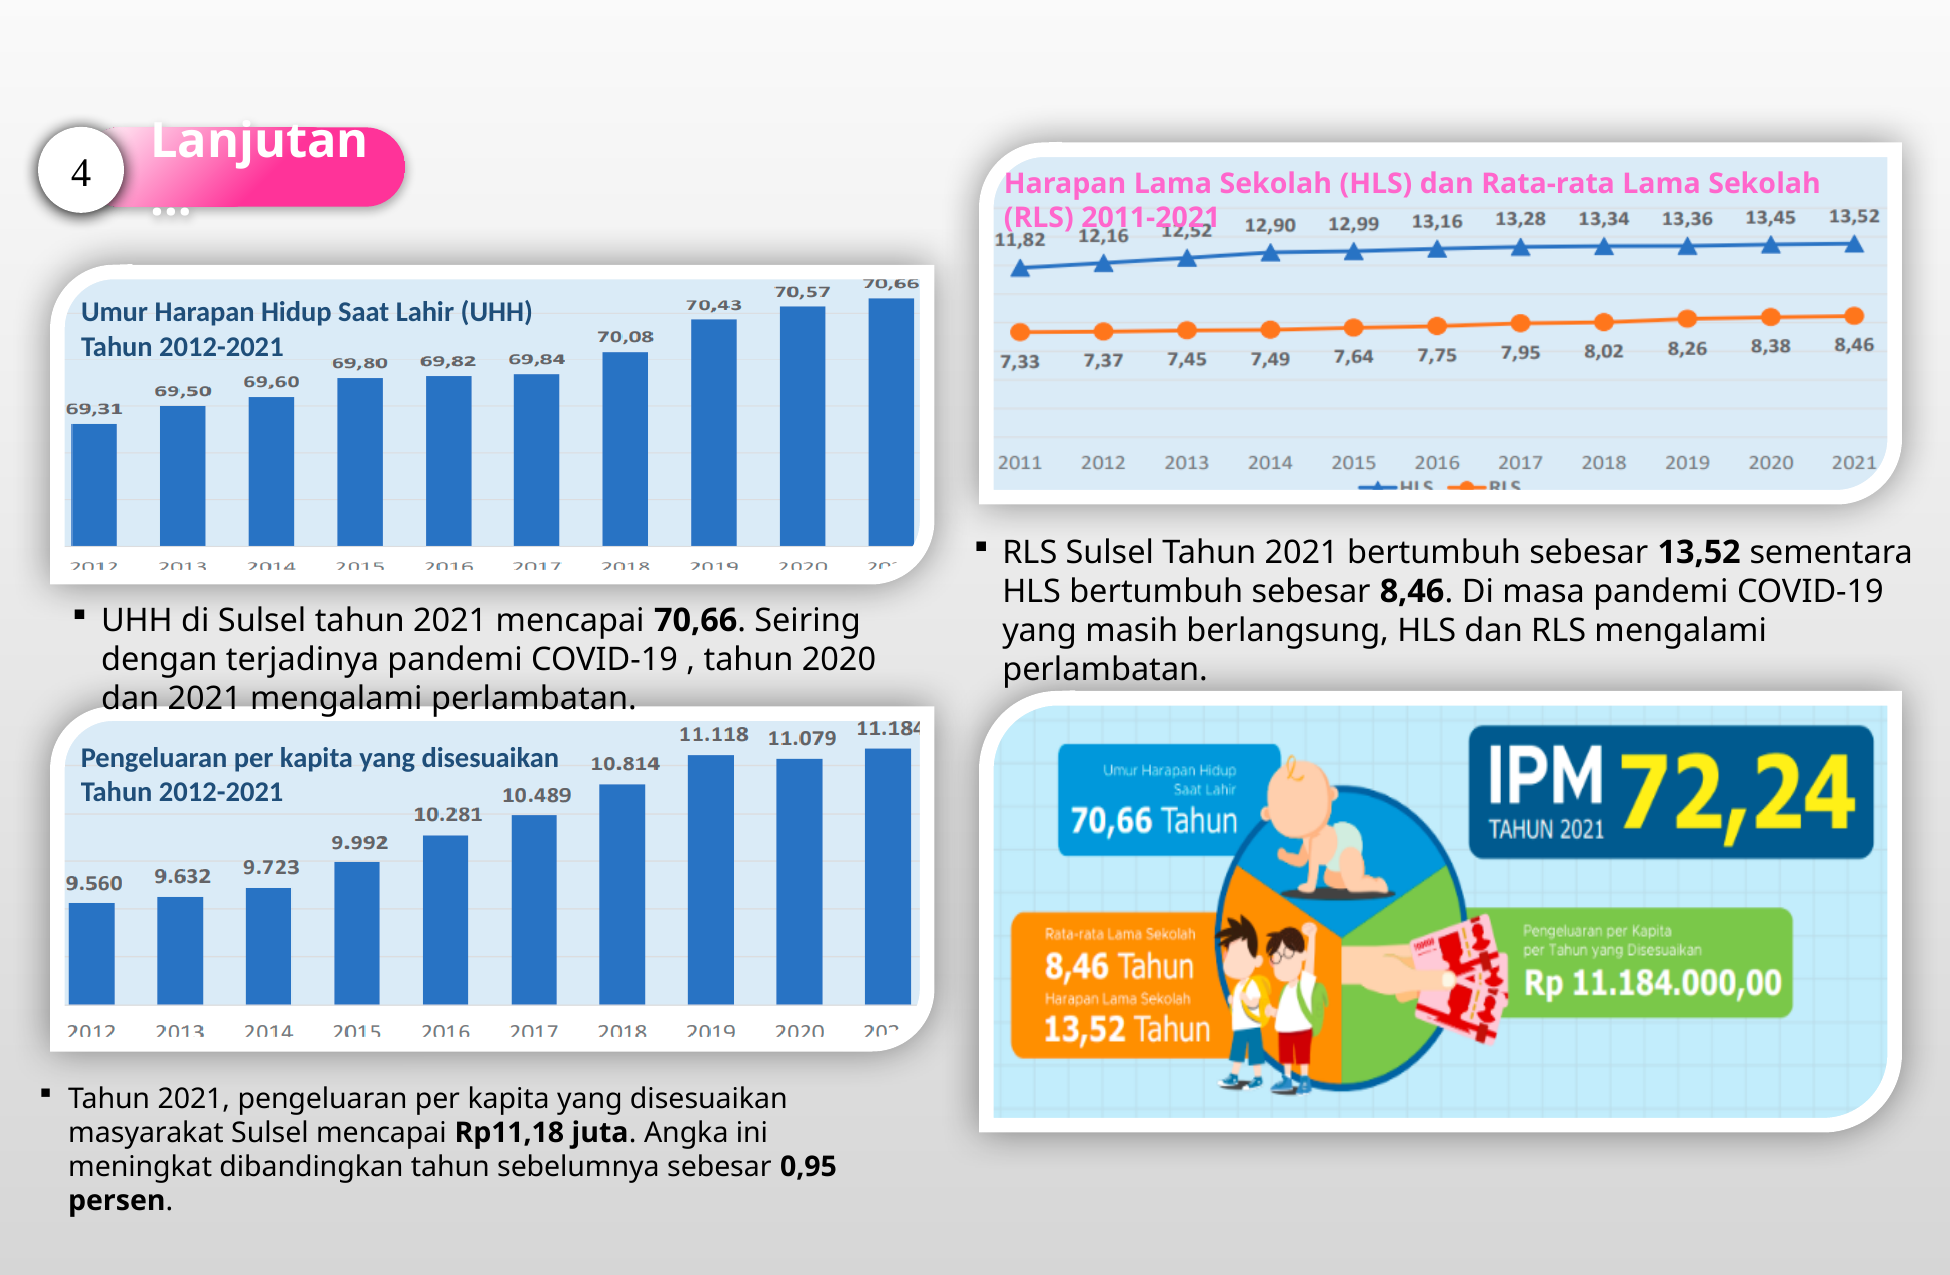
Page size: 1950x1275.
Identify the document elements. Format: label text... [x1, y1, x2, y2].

text_box Lanjutan… [117, 126, 407, 208]
text_box UHH di Sulsel tahun 2021 mencapai 70,66. Seiring dengan terjadinya pandemi COVID-19 , tahun 2020 dan 2021 mengalami perlambatan. [57, 592, 941, 724]
picture [986, 698, 1895, 1126]
picture [57, 713, 928, 1045]
picture [986, 149, 1895, 498]
text_box Tahun 2021, pengeluaran per kapita yang disesuaikan masyarakat Sulsel mencapai Rp11,18 juta. Angka ini meningkat dibandingkan tahun sebelumnya sebesar 0,95 persen. [24, 1072, 928, 1224]
text_box  [36, 125, 126, 214]
picture [57, 272, 928, 578]
text_box RLS Sulsel Tahun 2021 bertumbuh sebesar 13,52 sementara HLS bertumbuh sebesar 8,46. Di masa pandemi COVID-19 yang masih berlangsung, HLS dan RLS mengalami perlambatan. [959, 523, 1937, 695]
